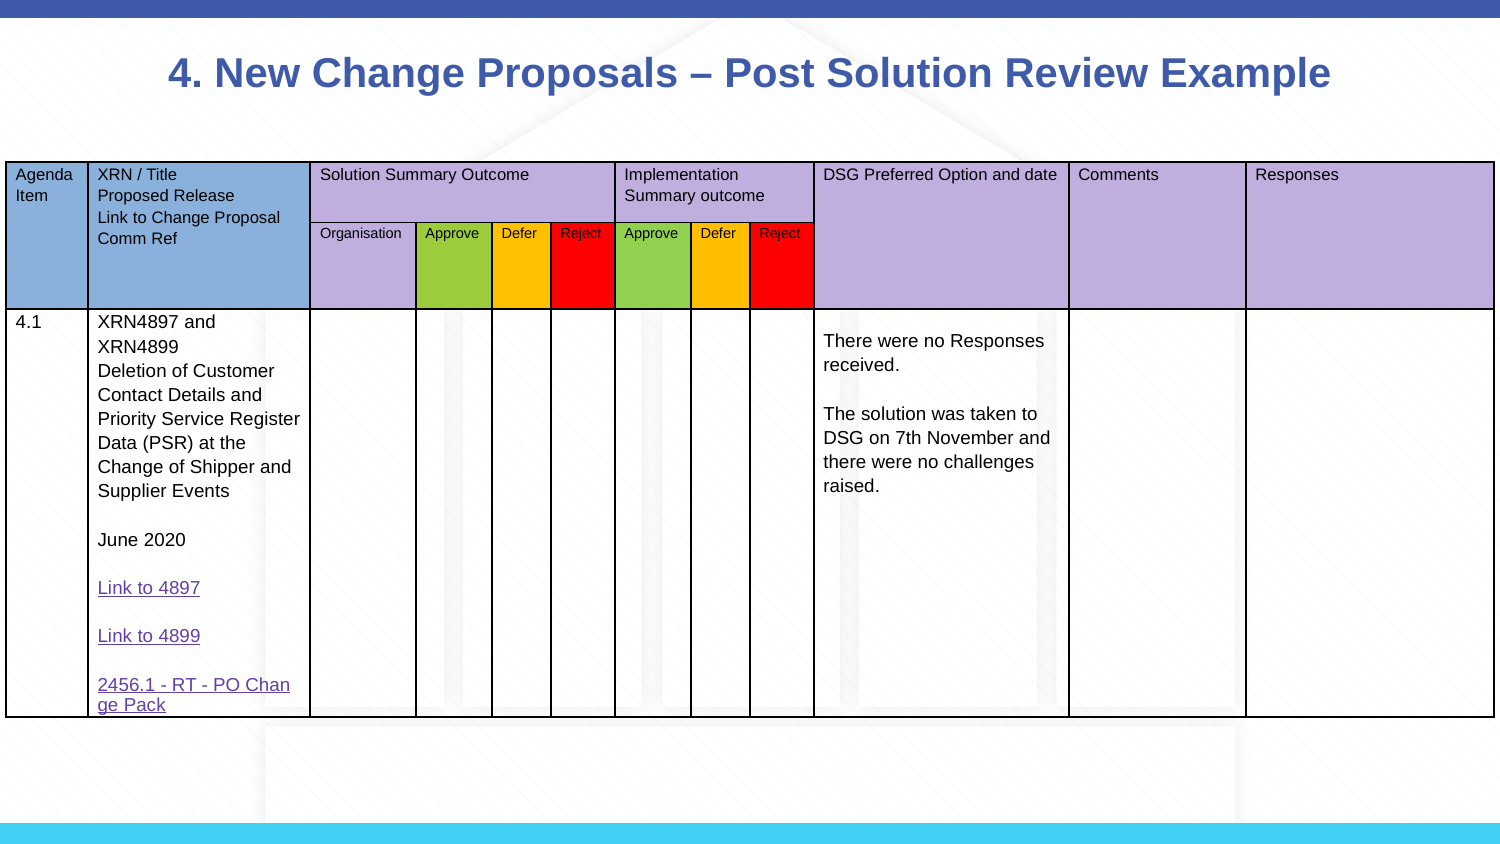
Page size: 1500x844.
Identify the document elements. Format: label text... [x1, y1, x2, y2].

table_cell XRN4897 and XRN4899 Deletion of Customer Contact Details and Priority Service Register Data (PSR) at the Change of Shipper and Supplier Events June 2020 Link to 4897 Link to 4899 2456.1 - RT - PO Change Pack [89, 310, 309, 716]
table_cell Reject [552, 223, 614, 308]
table_header XRN / Title Proposed Release Link to Change Proposal Comm Ref [89, 163, 309, 308]
table_cell Reject [751, 223, 813, 308]
table_cell [616, 310, 690, 716]
table_cell [552, 310, 614, 716]
table_header Solution Summary Outcome [311, 163, 614, 222]
table_cell Defer [692, 223, 749, 308]
table_cell [493, 310, 550, 716]
title 4. New Change Proposals – Post Solution Review Example [75, 20, 1425, 125]
picture [0, 0, 1500, 844]
table_cell Organisation [311, 223, 415, 308]
table_cell [311, 310, 415, 716]
table_header Agenda Item [7, 163, 87, 308]
table_cell Approve [417, 223, 491, 308]
table_header Responses [1247, 163, 1493, 308]
table_cell There were no Responses received. The solution was taken to DSG on 7th November and there were no challenges raised. [815, 310, 1068, 716]
table_cell [751, 310, 813, 716]
table_cell Approve [616, 223, 690, 308]
table_cell [417, 310, 491, 716]
table_header Implementation Summary outcome [616, 163, 813, 222]
table_header DSG Preferred Option and date [815, 163, 1068, 308]
table_cell [1247, 310, 1493, 716]
table_header Comments [1070, 163, 1245, 308]
table_cell [1070, 310, 1245, 716]
table_cell [692, 310, 749, 716]
table_cell 4.1 [7, 310, 87, 716]
table_cell Defer [493, 223, 550, 308]
